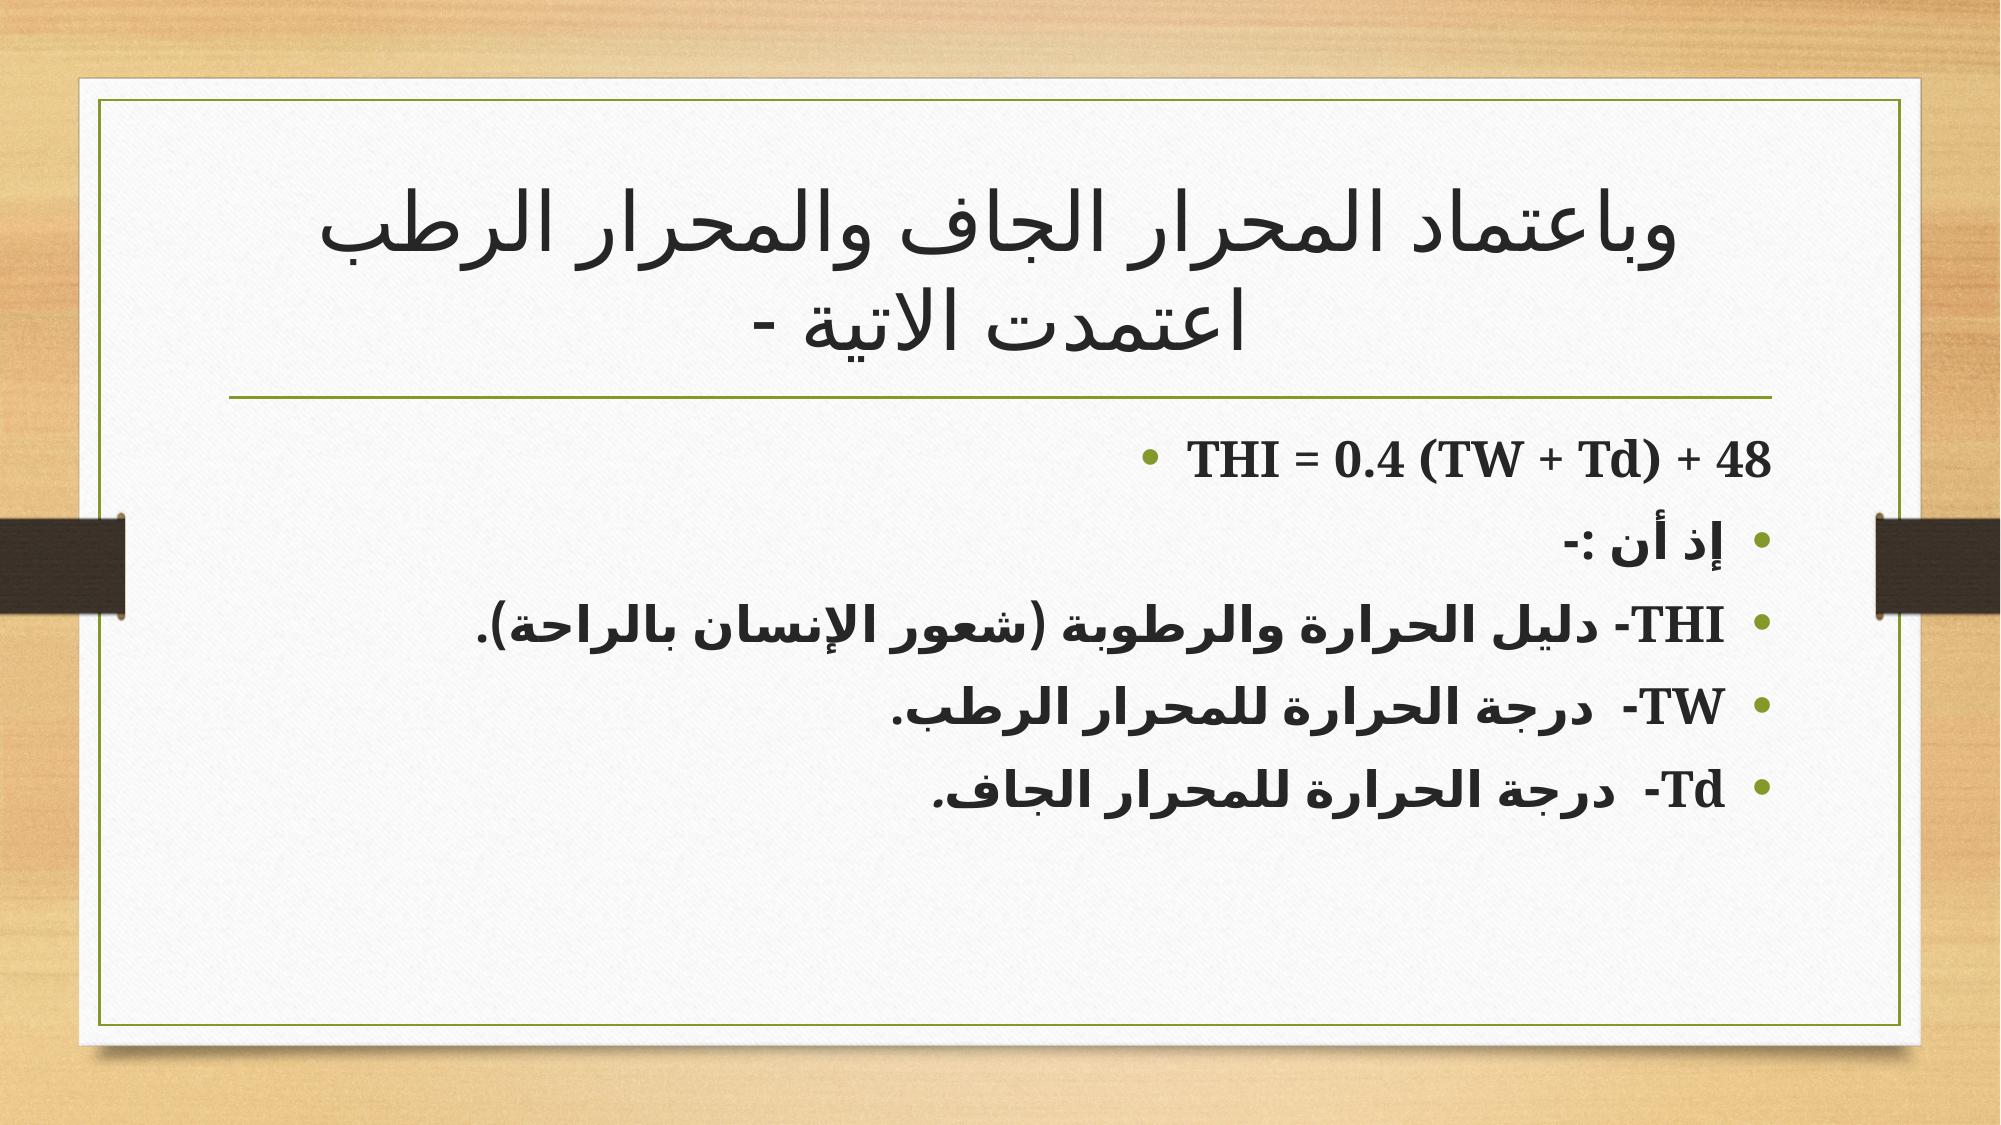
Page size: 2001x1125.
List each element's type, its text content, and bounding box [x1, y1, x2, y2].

picture [0, 0, 2001, 1125]
title وباعتماد المحرار الجاف والمحرار الرطب اعتمدت الاتية - [212, 161, 1788, 375]
list THI = 0.4 (TW + Td) + 48 إذ أن :- THI- دليل الحرارة والرطوبة (شعور الإنسان بالراحة). TW- درجة الحرارة للمحرار الرطب. Td- درجة الحرارة للمحرار الجاف. [212, 419, 1788, 964]
